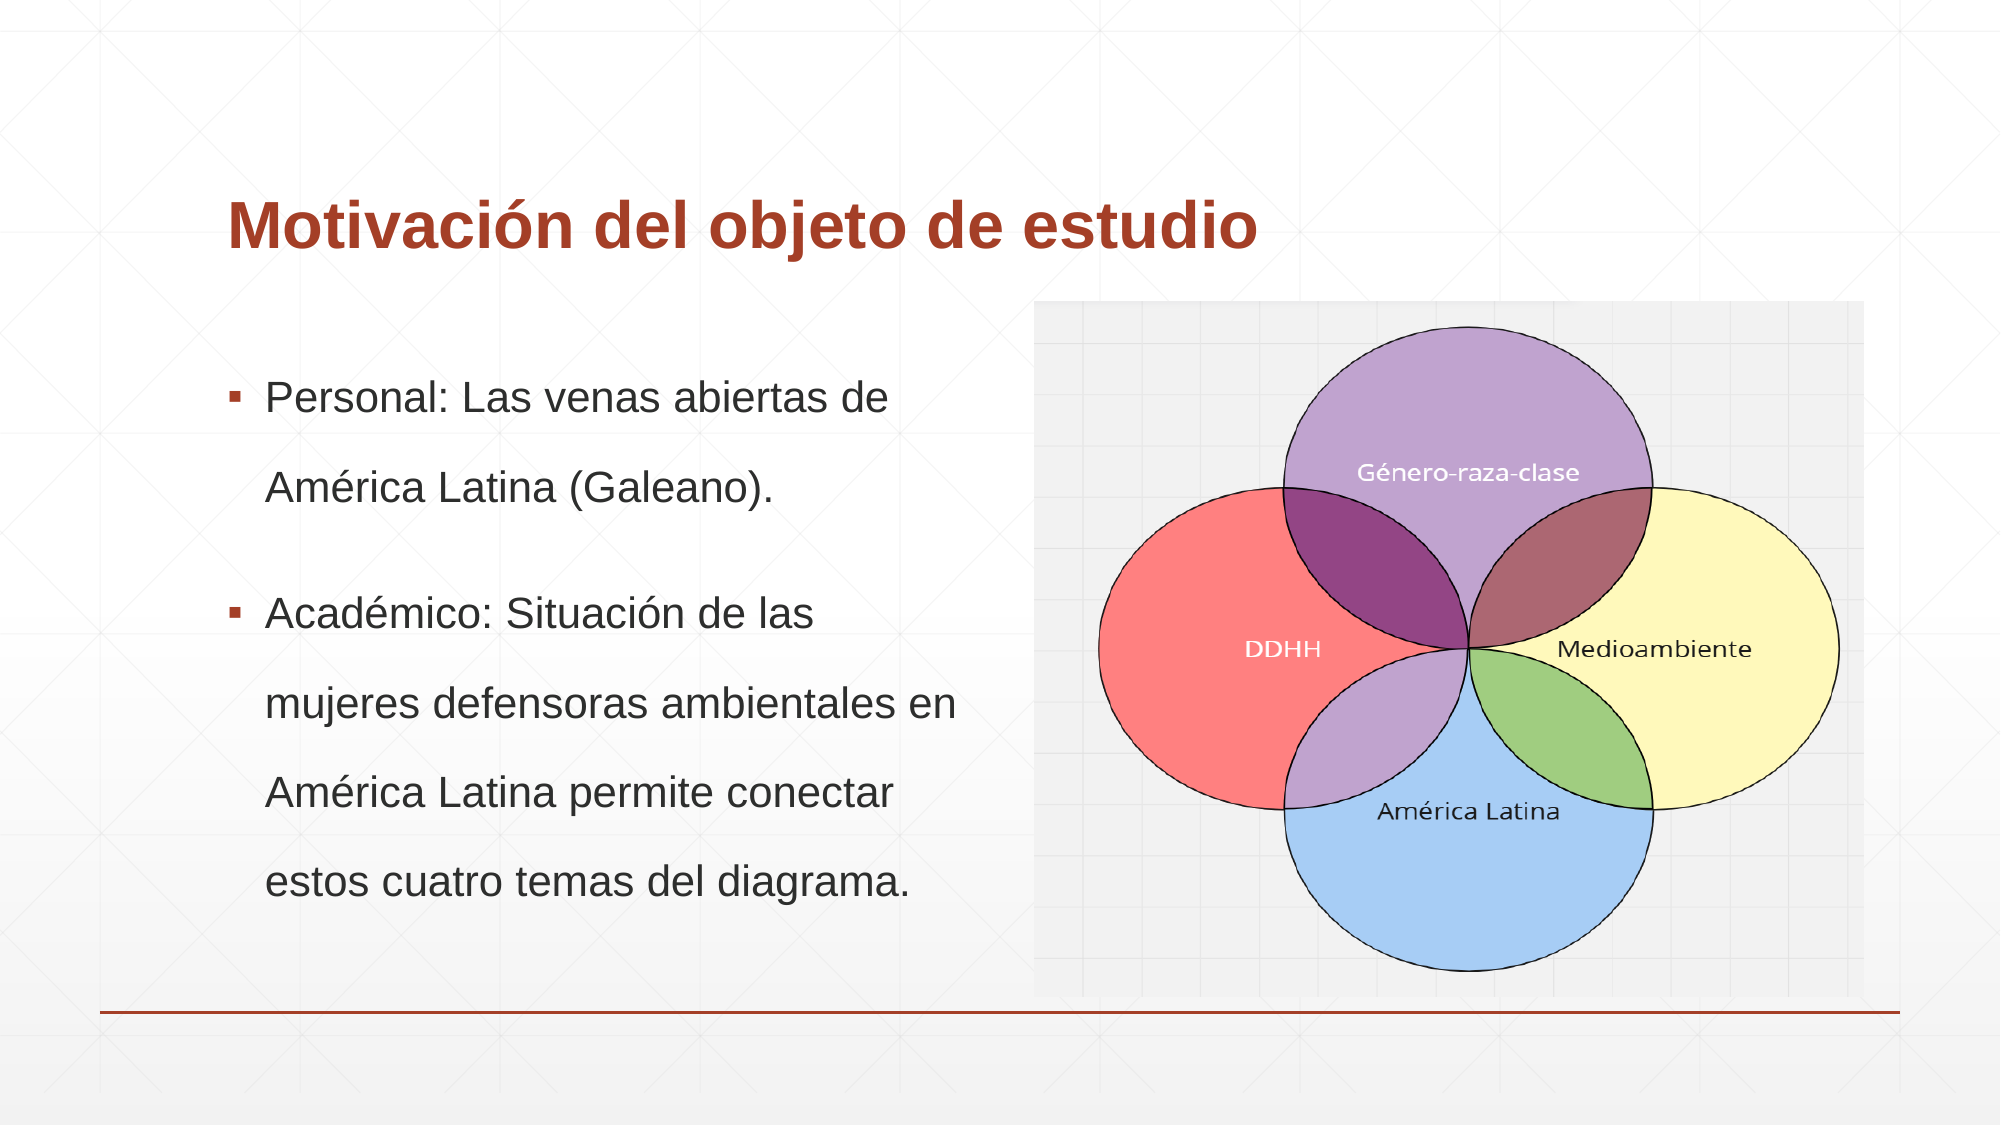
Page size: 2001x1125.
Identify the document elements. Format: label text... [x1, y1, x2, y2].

list Personal: Las venas abiertas de América Latina (Galeano). Académico: Situación de las mujeres defensoras ambientales en América Latina permite conectar estos cuatro temas del diagrama. [212, 324, 983, 997]
title Motivación del objeto de estudio [212, 82, 1788, 271]
picture [1034, 301, 1864, 997]
